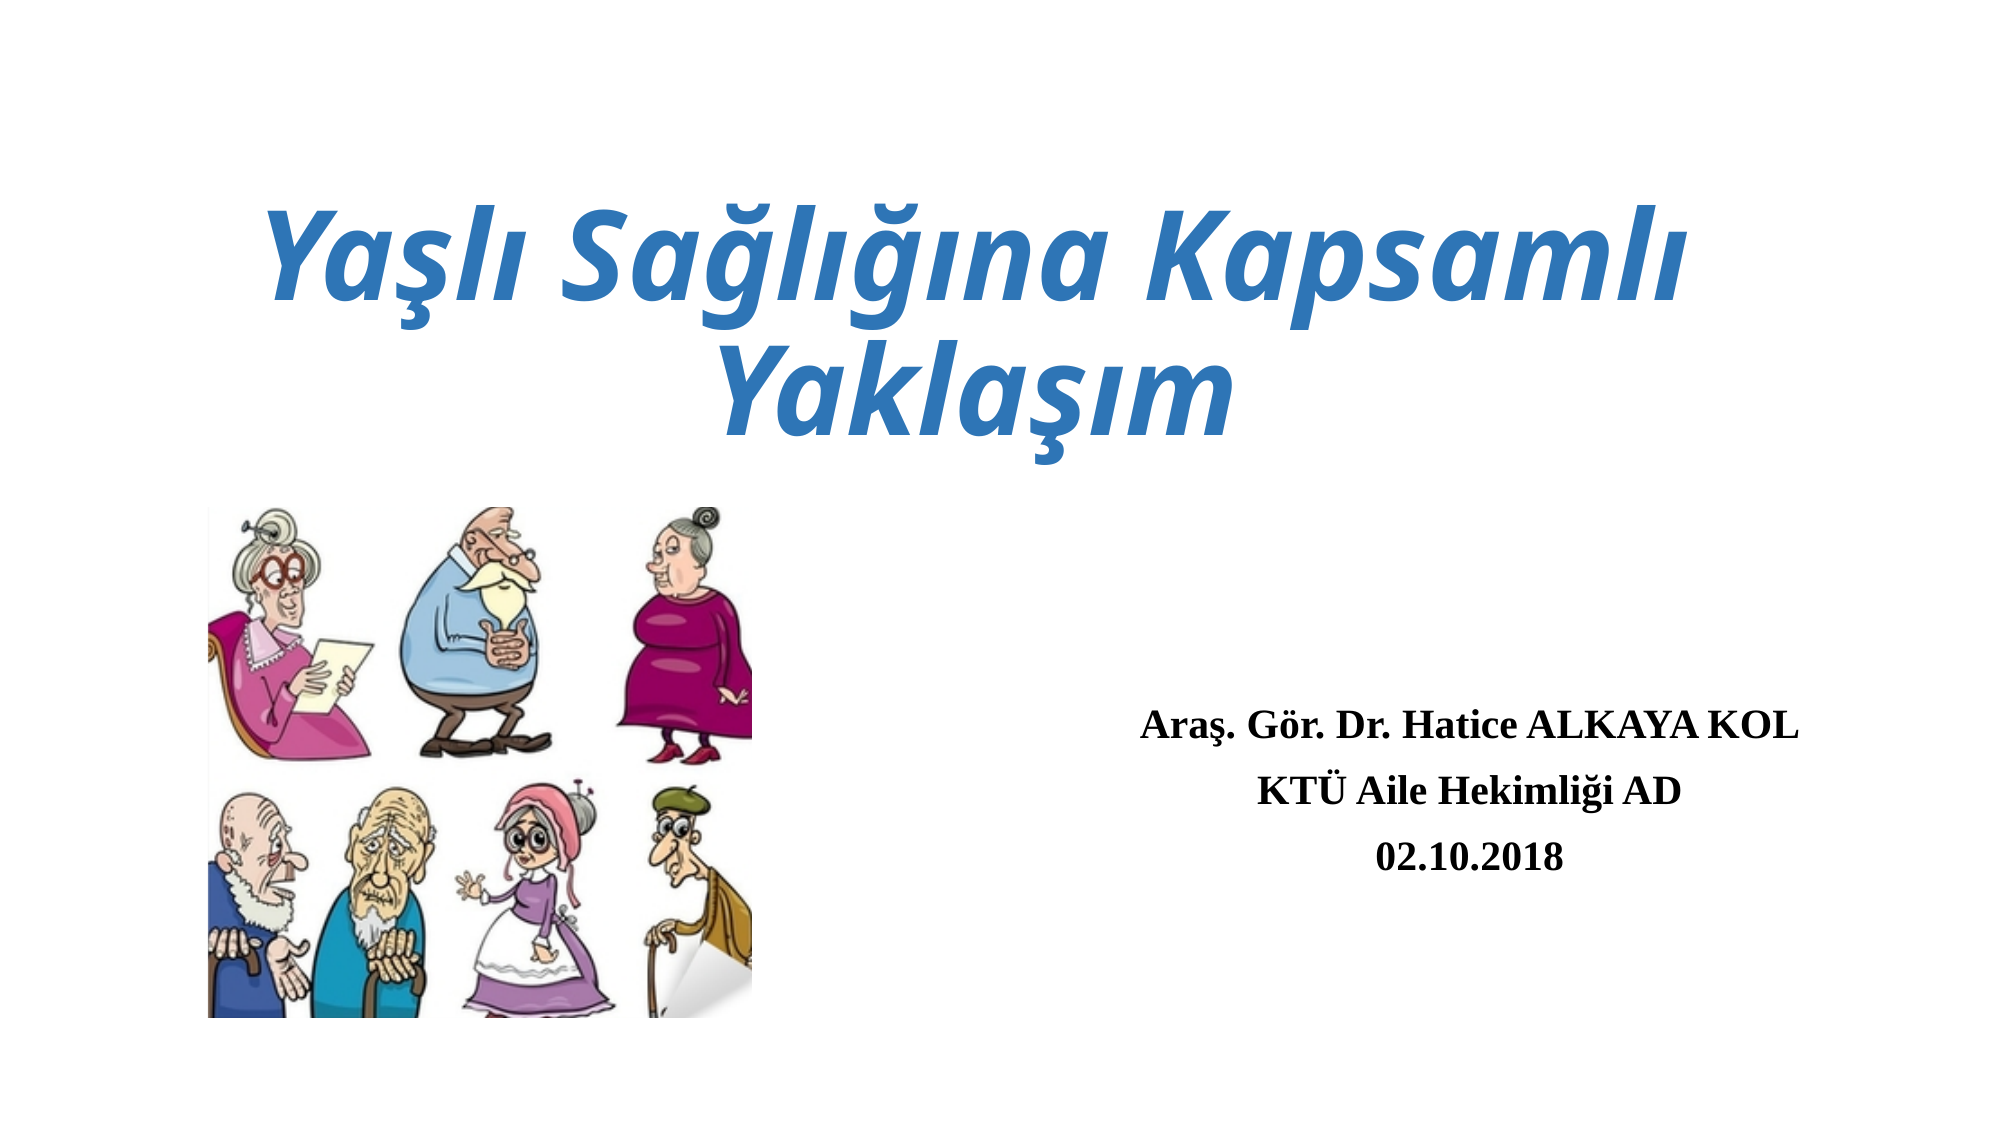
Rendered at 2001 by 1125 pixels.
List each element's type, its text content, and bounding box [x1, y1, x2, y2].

title Yaşlı Sağlığına Kapsamlı Yaklaşım [223, 78, 1724, 470]
picture [207, 507, 752, 1018]
subtitle Araş. Gör. Dr. Hatice ALKAYA KOL KTÜ Aile Hekimliği AD 02.10.2018 [1056, 614, 1884, 915]
